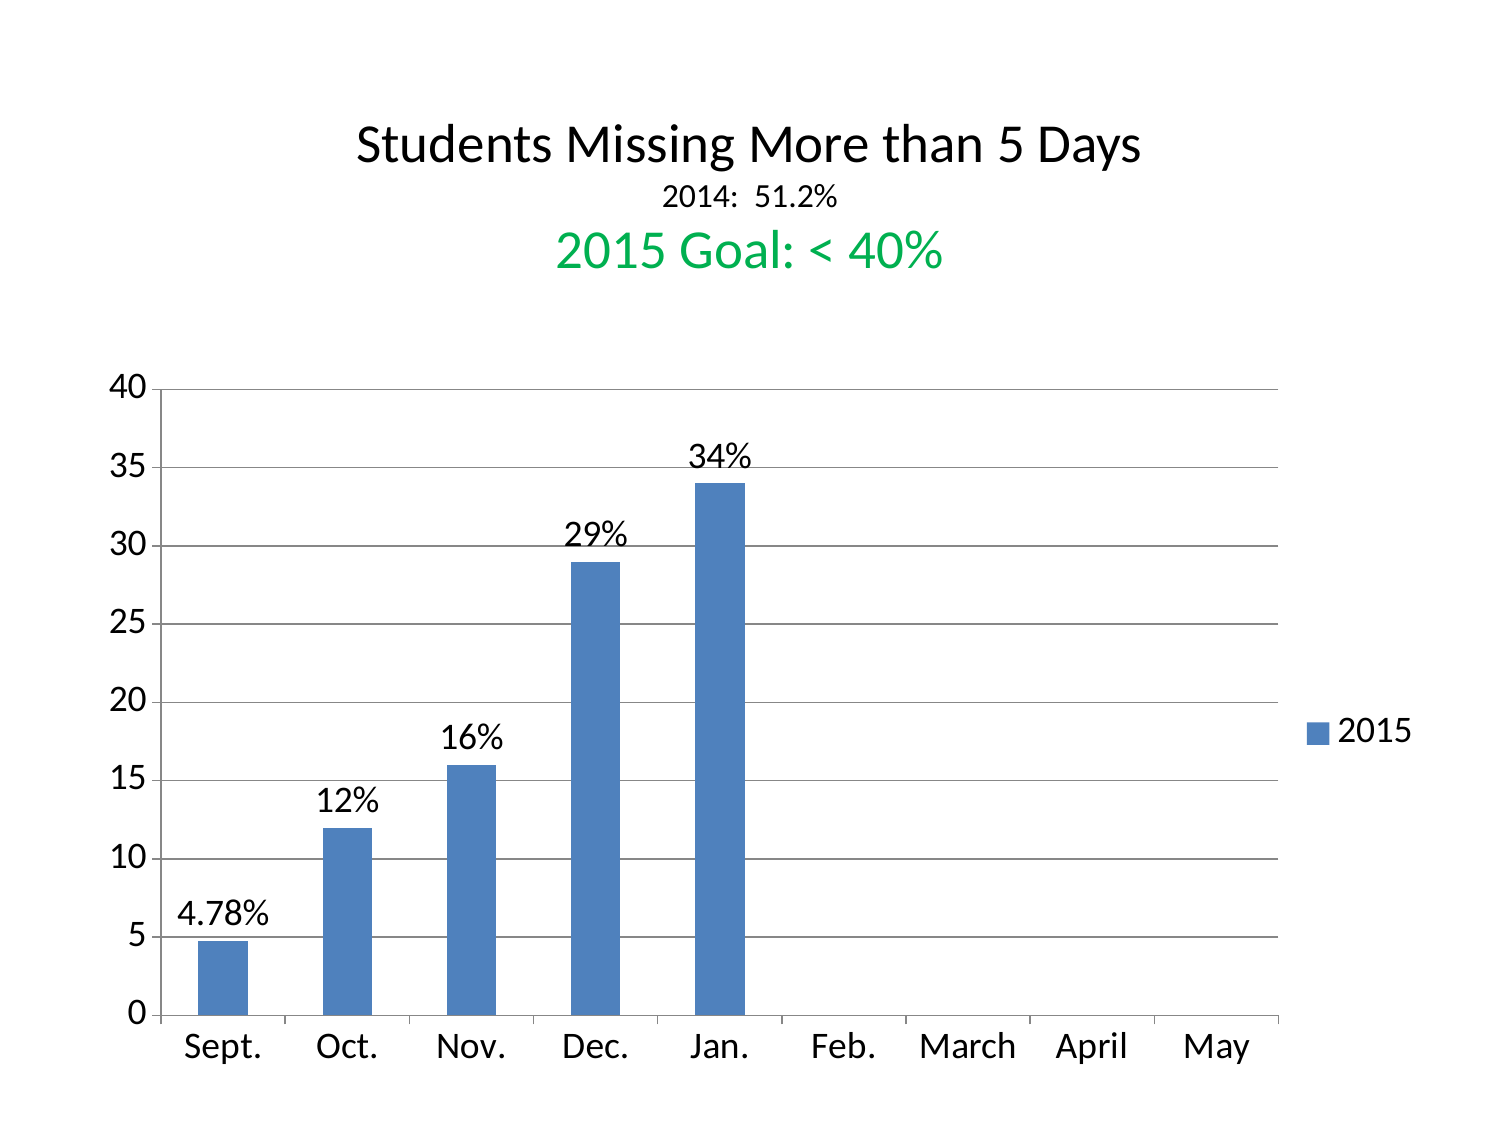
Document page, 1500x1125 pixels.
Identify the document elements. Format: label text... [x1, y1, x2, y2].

title Students Missing More than 5 Days 2014: 51.2% 2015 Goal: < 40% [75, 99, 1425, 288]
chart [87, 362, 1438, 1106]
